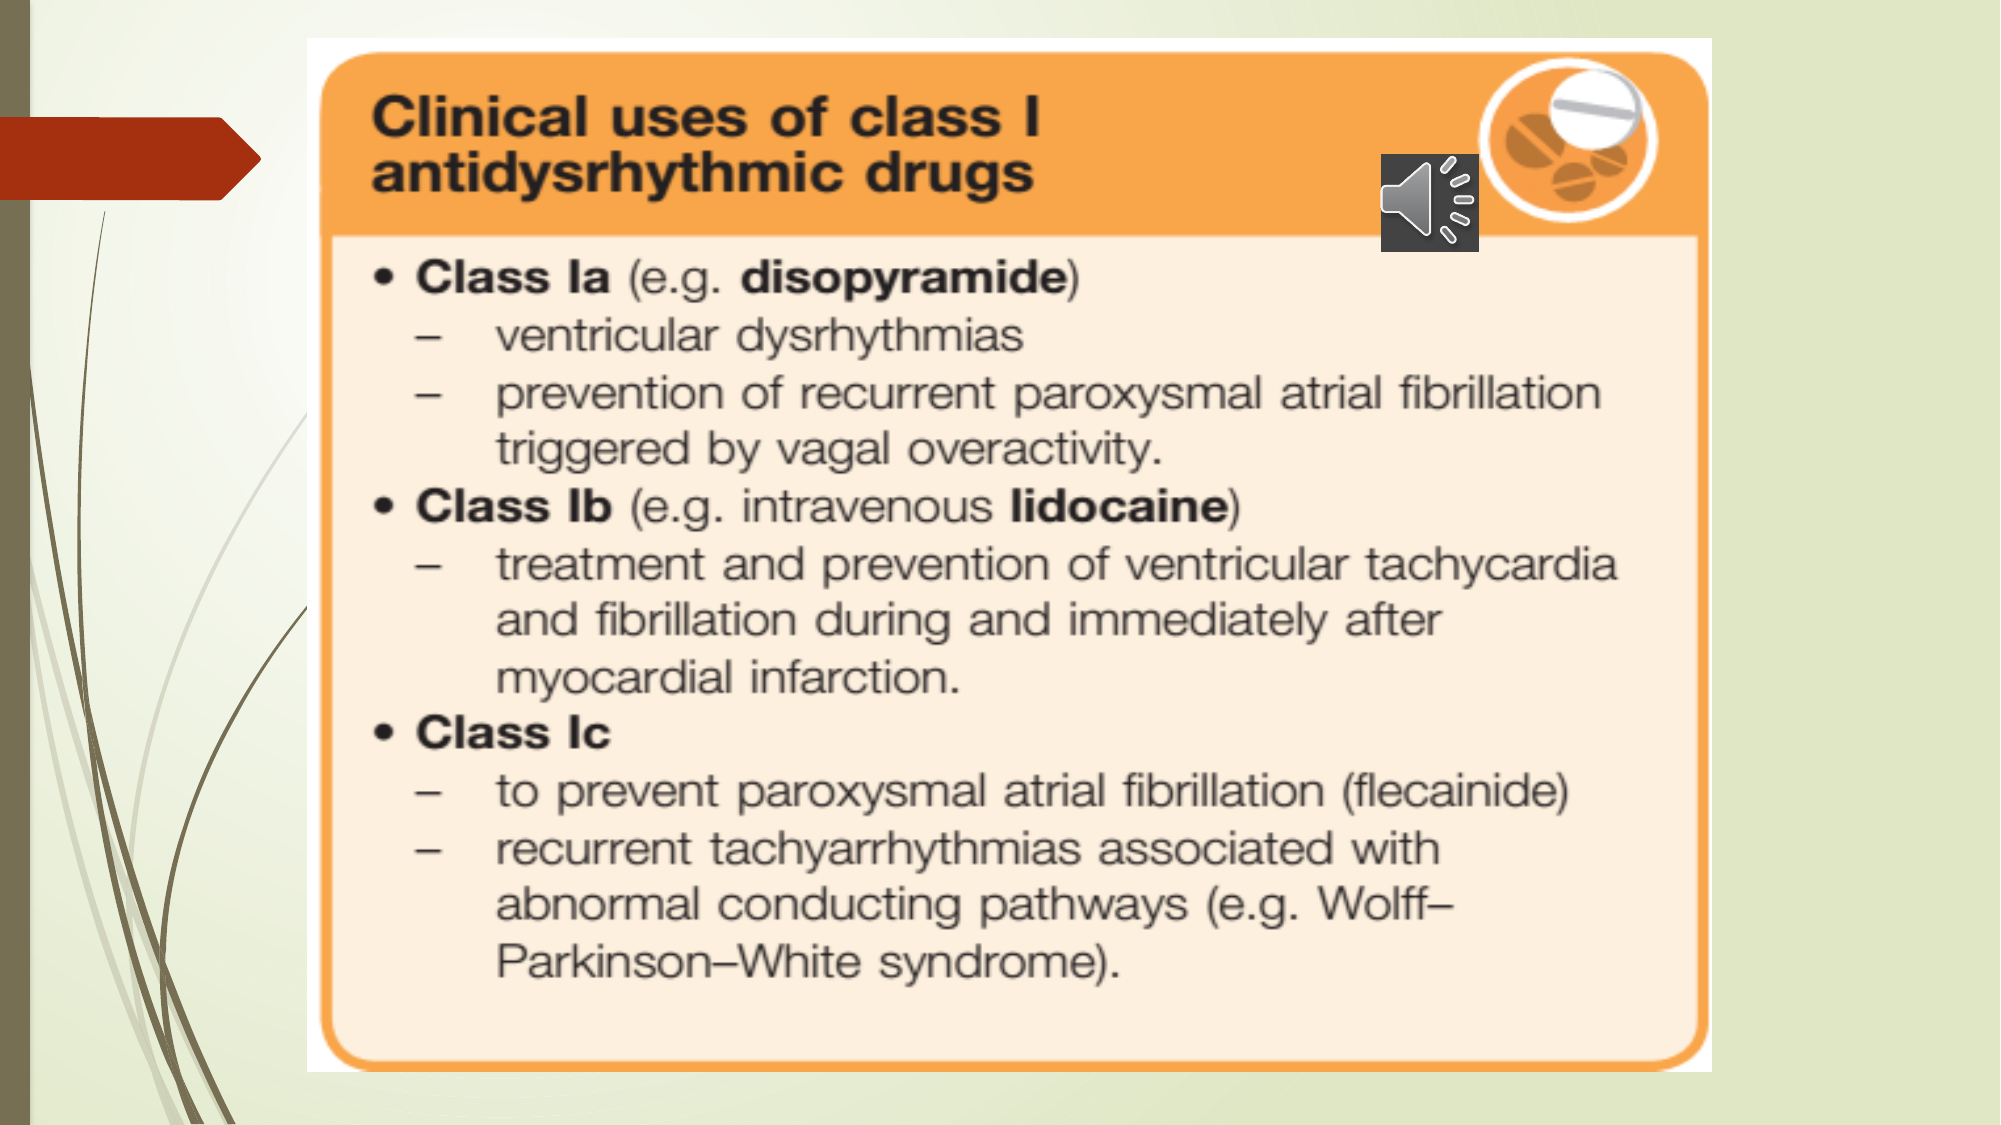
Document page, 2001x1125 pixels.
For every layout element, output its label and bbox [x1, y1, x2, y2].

picture [306, 38, 1712, 1073]
